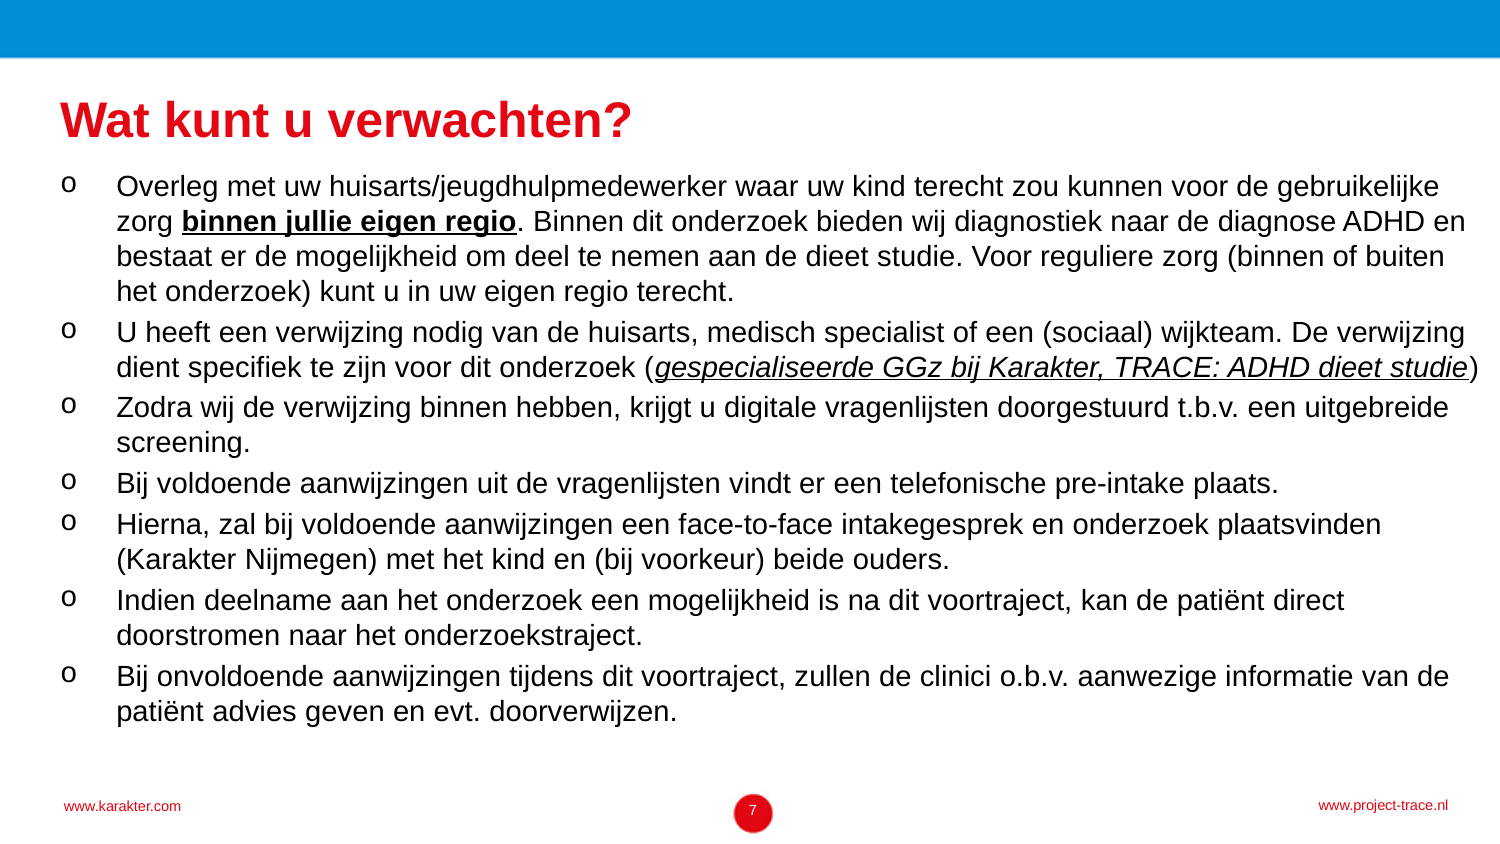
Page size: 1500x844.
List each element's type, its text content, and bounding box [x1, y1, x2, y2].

list Wat kunt u verwachten? [45, 80, 1452, 159]
slide_number 7 [693, 793, 813, 844]
footer www.karakter.com [0, 789, 246, 844]
picture [65, 669, 73, 680]
text_box www.project-trace.nl [1260, 788, 1500, 843]
picture [0, 57, 1500, 844]
list Overleg met uw huisarts/jeugdhulpmedewerker waar uw kind terecht zou kunnen voor de gebruikelijke zorg binnen jullie eigen regio. Binnen dit onderzoek bieden wij diagnostiek naar de diagnose ADHD en bestaat er de mogelijkheid om deel te nemen aan de dieet studie. Voor reguliere zorg (binnen of buiten het onderzoek) kunt u in uw eigen regio terecht. U heeft een verwijzing nodig van de huisarts, medisch specialist of een (sociaal) wijkteam. De verwijzing dient specifiek te zijn voor dit onderzoek (gespecialiseerde GGz bij Karakter, TRACE: ADHD dieet studie) Zodra wij de verwijzing binnen hebben, krijgt u digitale vragenlijsten doorgestuurd t.b.v. een uitgebreide screening. Bij voldoende aanwijzingen uit de vragenlijsten vindt er een telefonische pre-intake plaats. Hierna, zal bij voldoende aanwijzingen een face-to-face intakegesprek en onderzoek plaatsvinden (Karakter Nijmegen) met het kind en (bij voorkeur) beide ouders. Indien deelname aan het onderzoek een mogelijkheid is na dit voortraject, kan de patiënt direct doorstromen naar het onderzoekstraject. Bij onvoldoende aanwijzingen tijdens dit voortraject, zullen de clinici o.b.v. aanwezige informatie van de patiënt advies geven en evt. doorverwijzen. [45, 159, 1500, 669]
